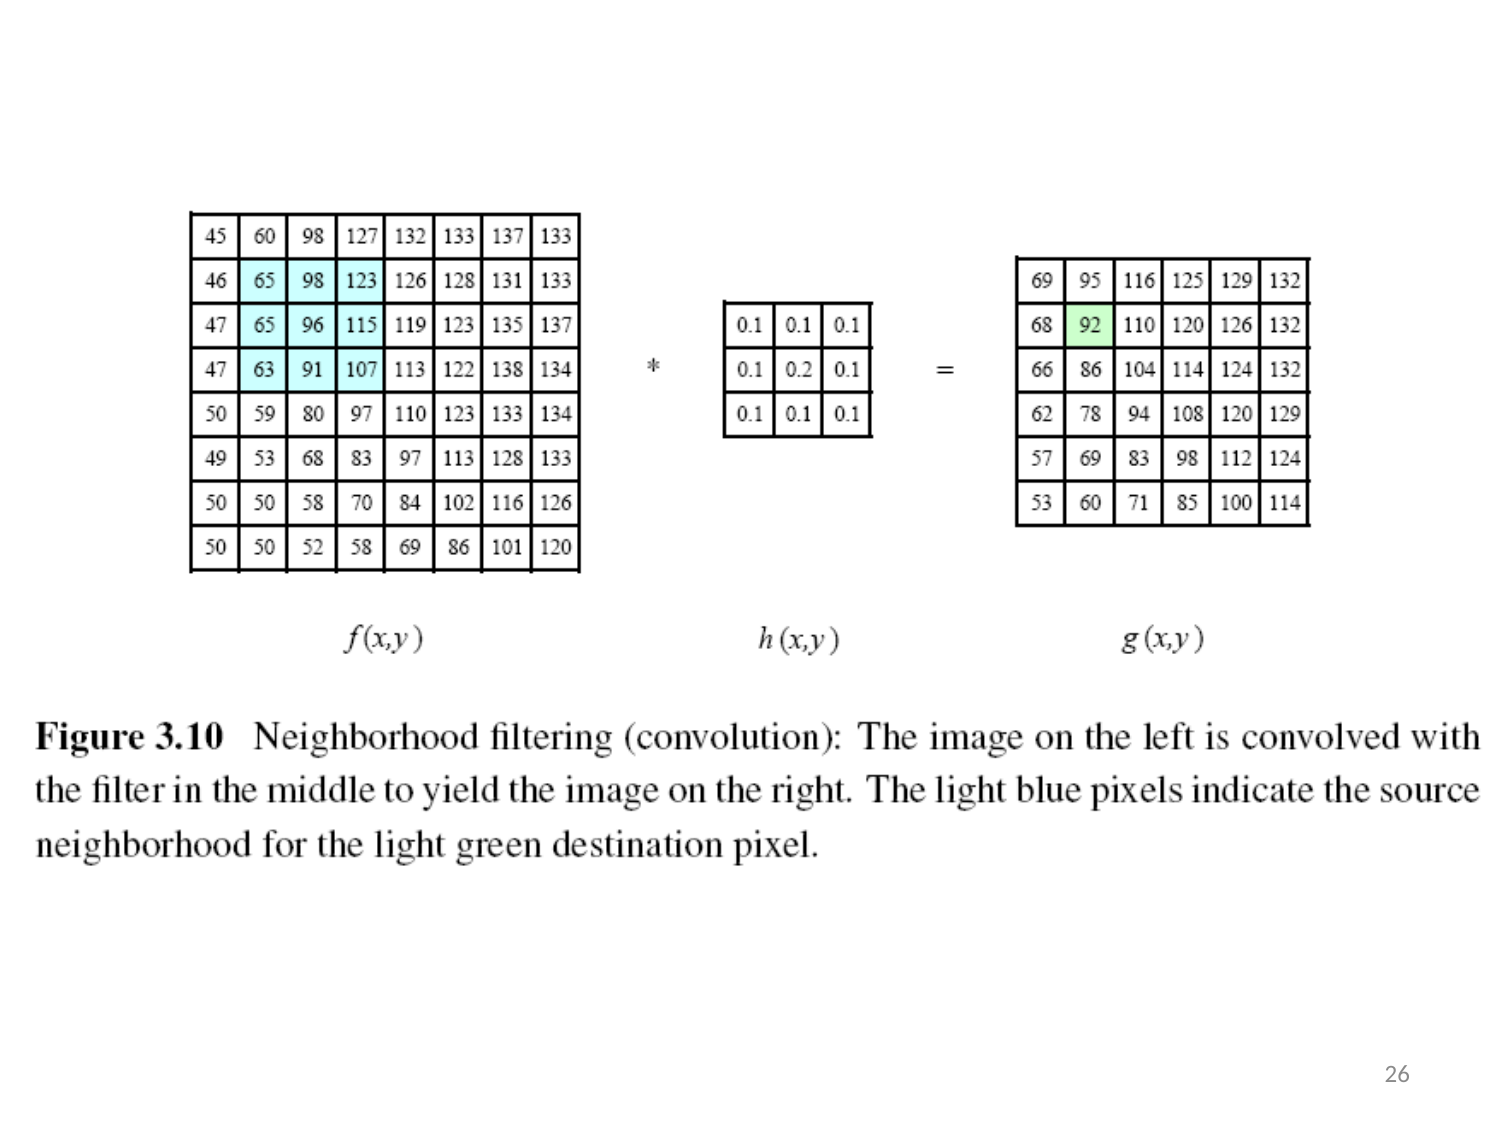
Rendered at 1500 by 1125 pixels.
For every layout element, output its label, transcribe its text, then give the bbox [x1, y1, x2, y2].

picture [5, 195, 1500, 872]
slide_number 26 [1074, 1042, 1425, 1103]
